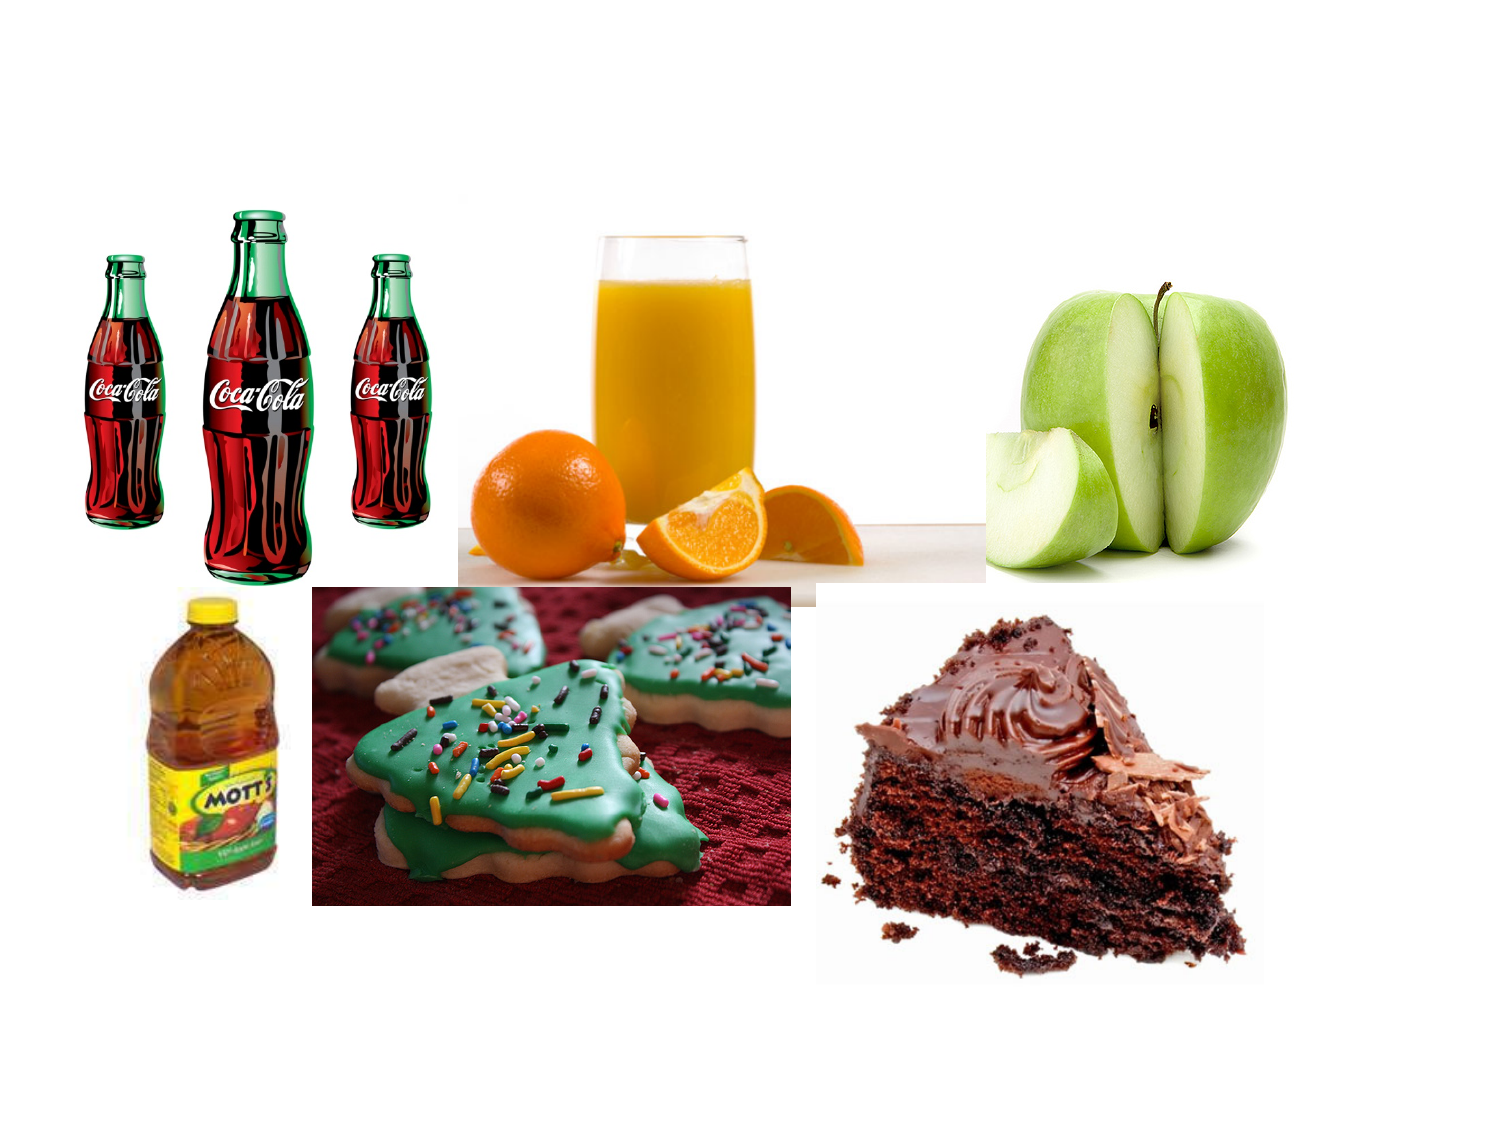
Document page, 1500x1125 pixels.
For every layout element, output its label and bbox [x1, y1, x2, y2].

picture [52, 193, 1377, 1009]
